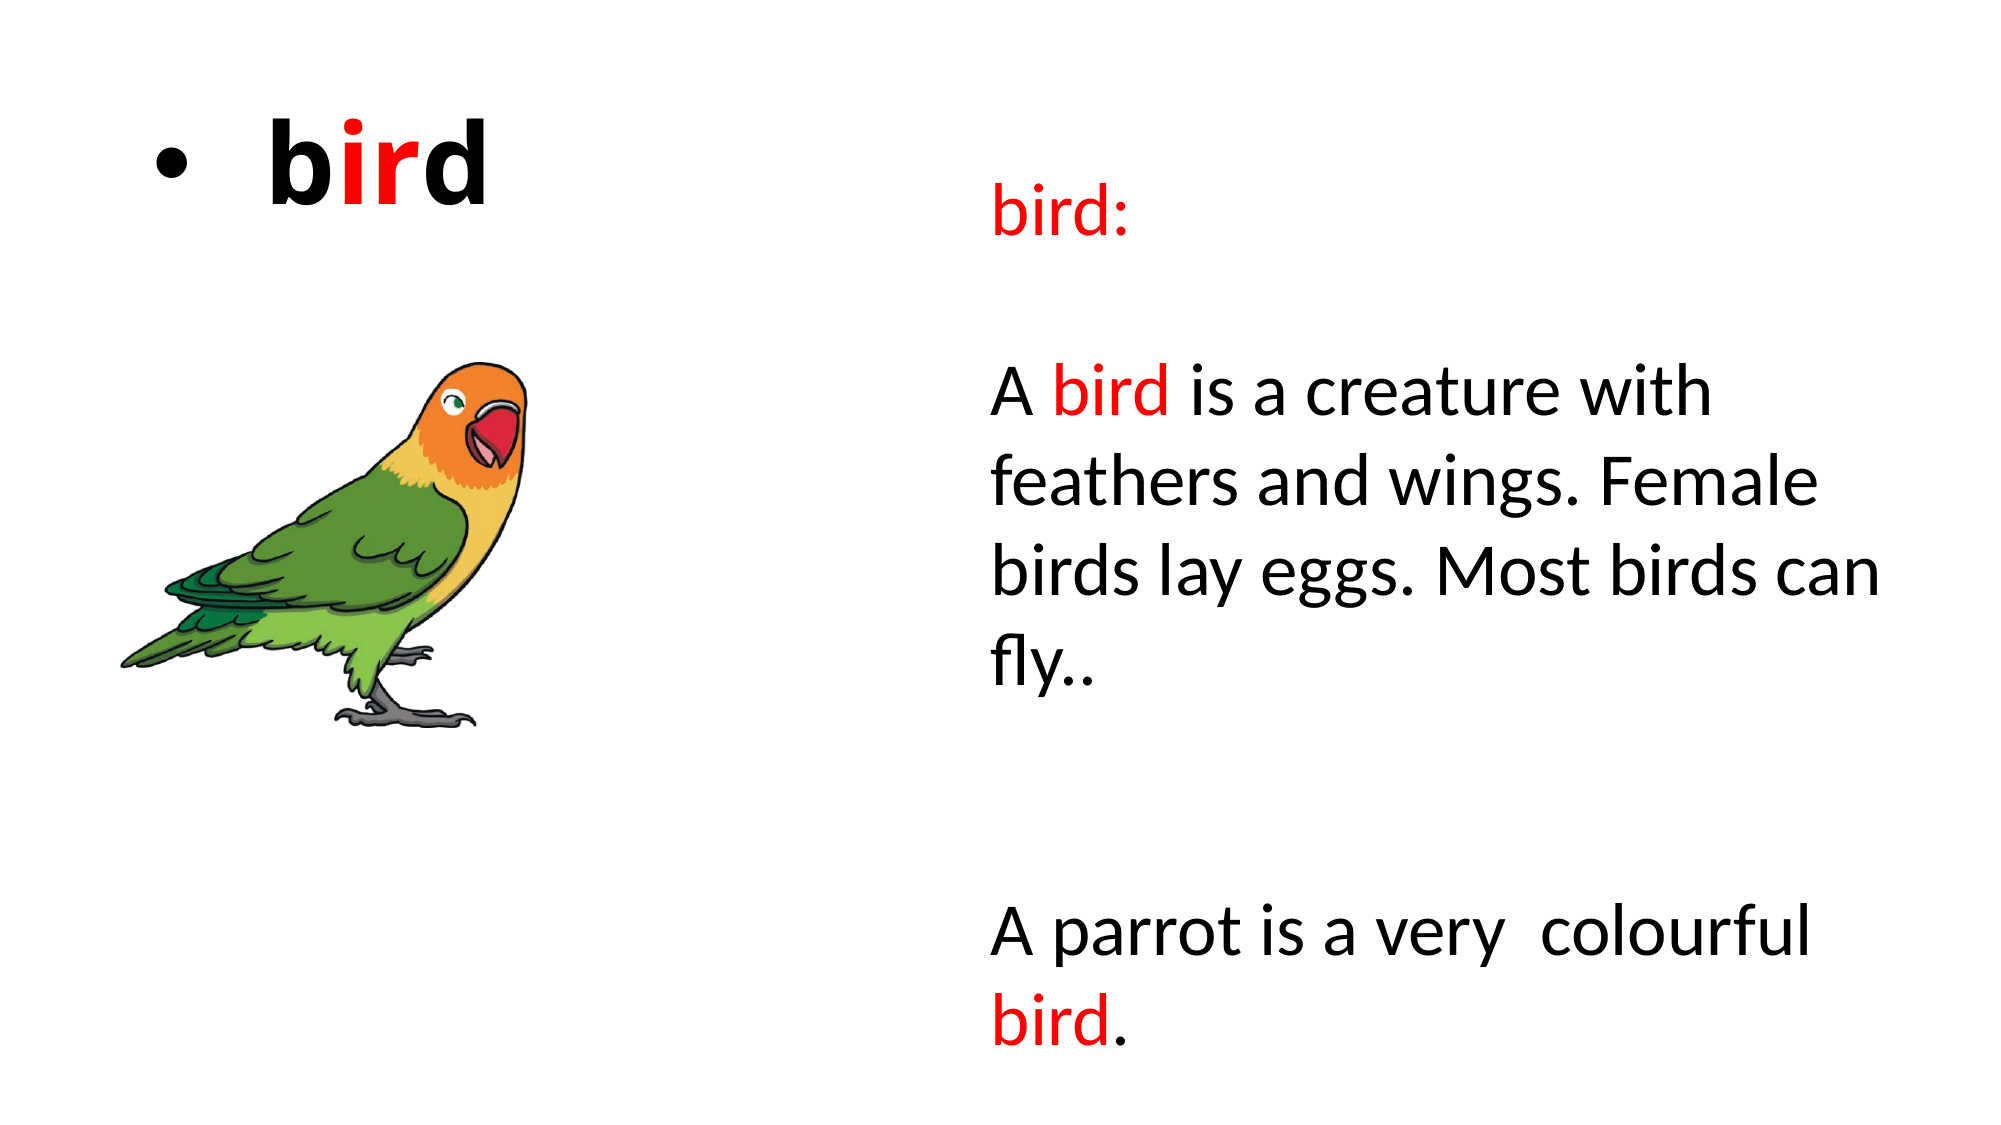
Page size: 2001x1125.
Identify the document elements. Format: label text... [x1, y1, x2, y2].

title bird [137, 59, 1863, 278]
text_box bird: A bird is a creature with feathers and wings. Female birds lay eggs. Most birds can fly.. A parrot is a very colourful bird. [975, 152, 1976, 1068]
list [108, 337, 551, 740]
